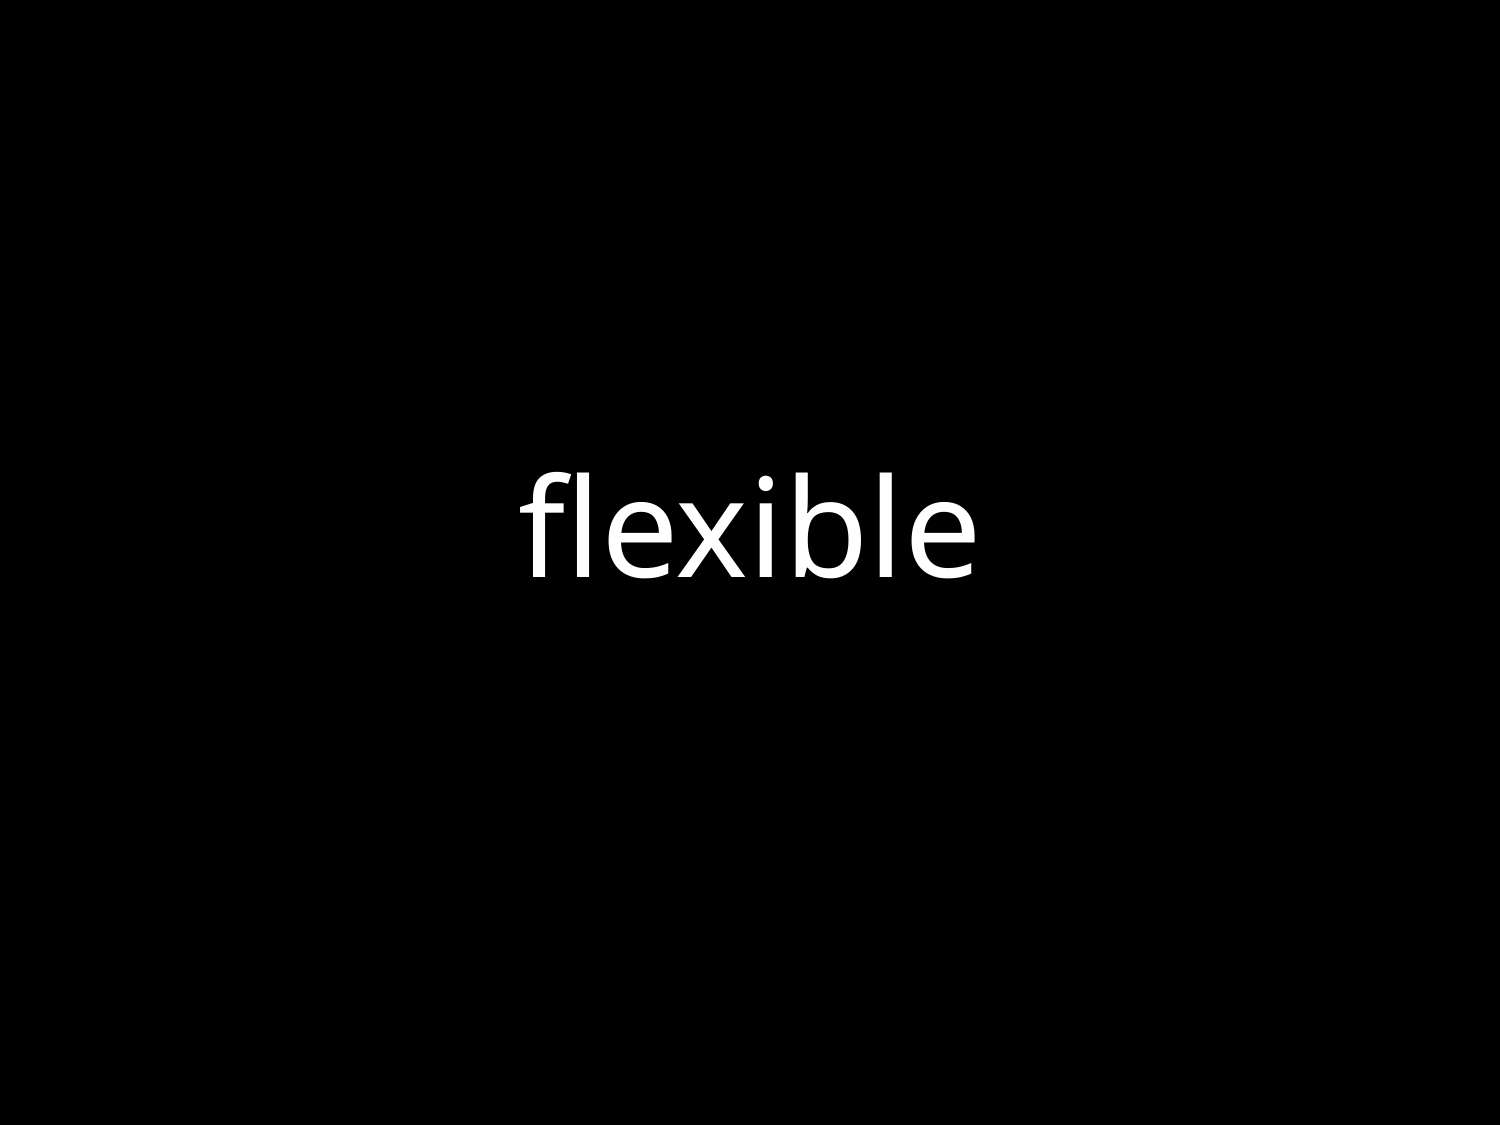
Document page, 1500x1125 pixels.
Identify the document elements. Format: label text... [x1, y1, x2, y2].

text_box flexible [0, 0, 1500, 1125]
